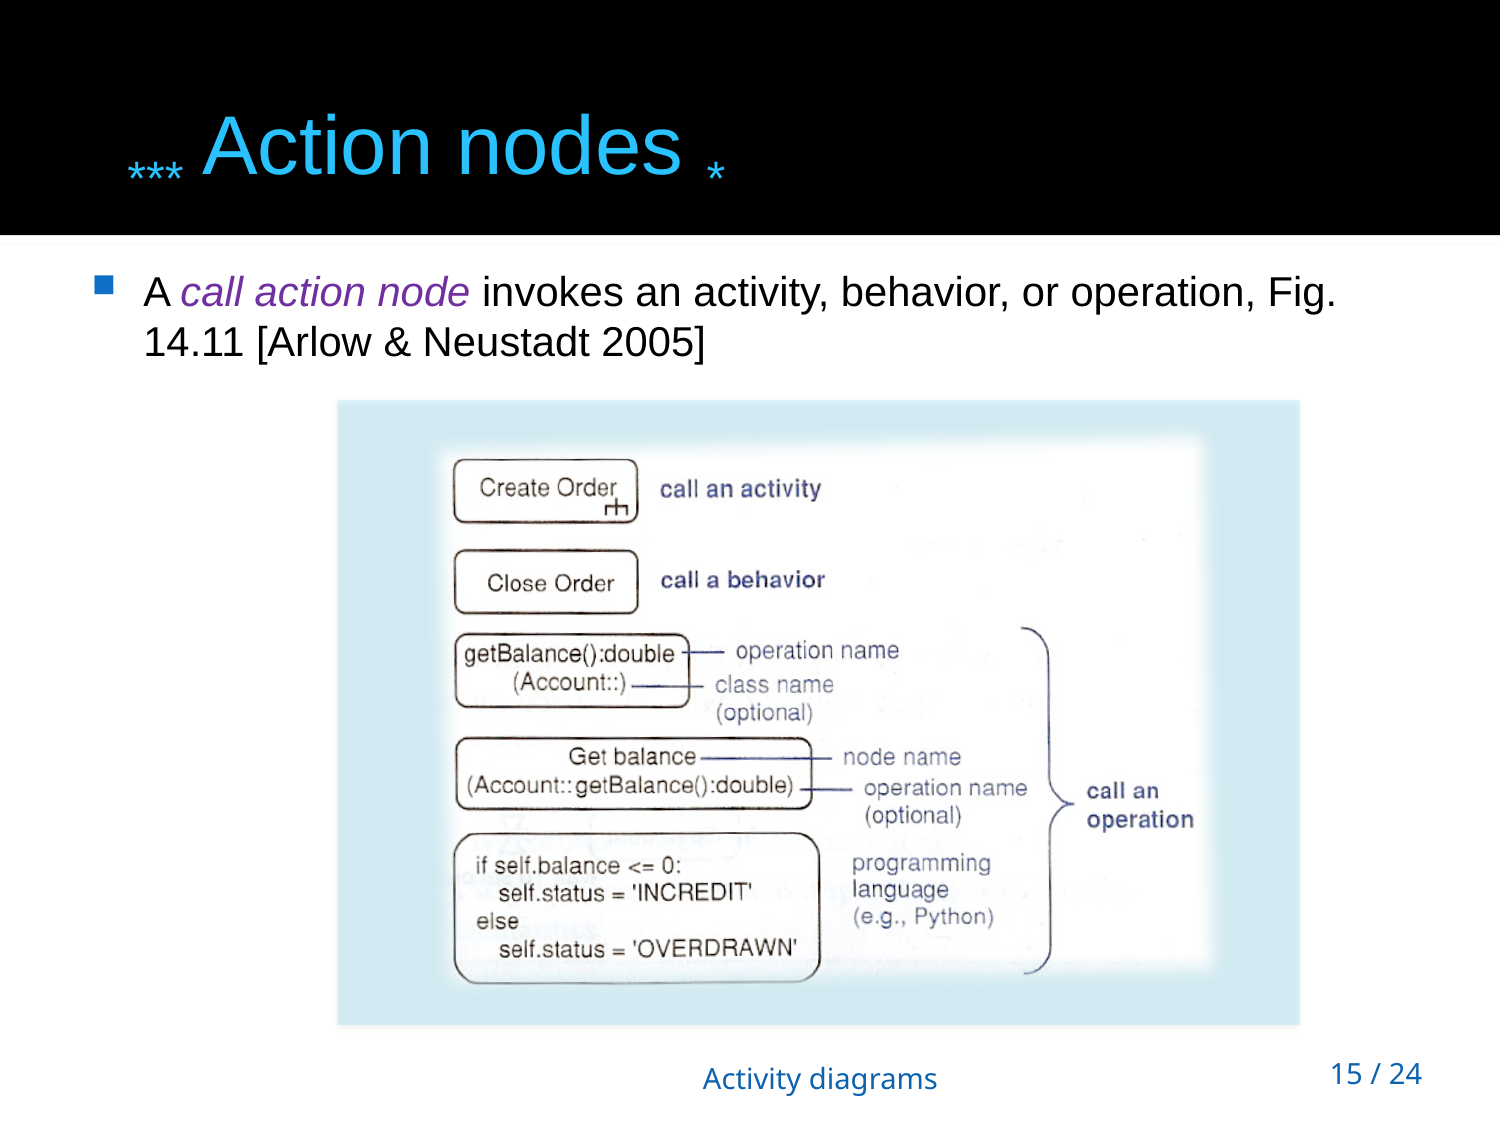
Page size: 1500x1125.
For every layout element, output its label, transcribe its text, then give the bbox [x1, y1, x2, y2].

text_box *** Action nodes * [112, 83, 1400, 213]
footer Activity diagrams [350, 1050, 1292, 1096]
slide_number 15 / 24 [1312, 1050, 1438, 1096]
picture [427, 425, 1238, 993]
text_box A call action node invokes an activity, behavior, or operation, Fig. 14.11 [Arlow & Neustadt 2005] [62, 249, 1463, 875]
text_box [337, 399, 1300, 1025]
